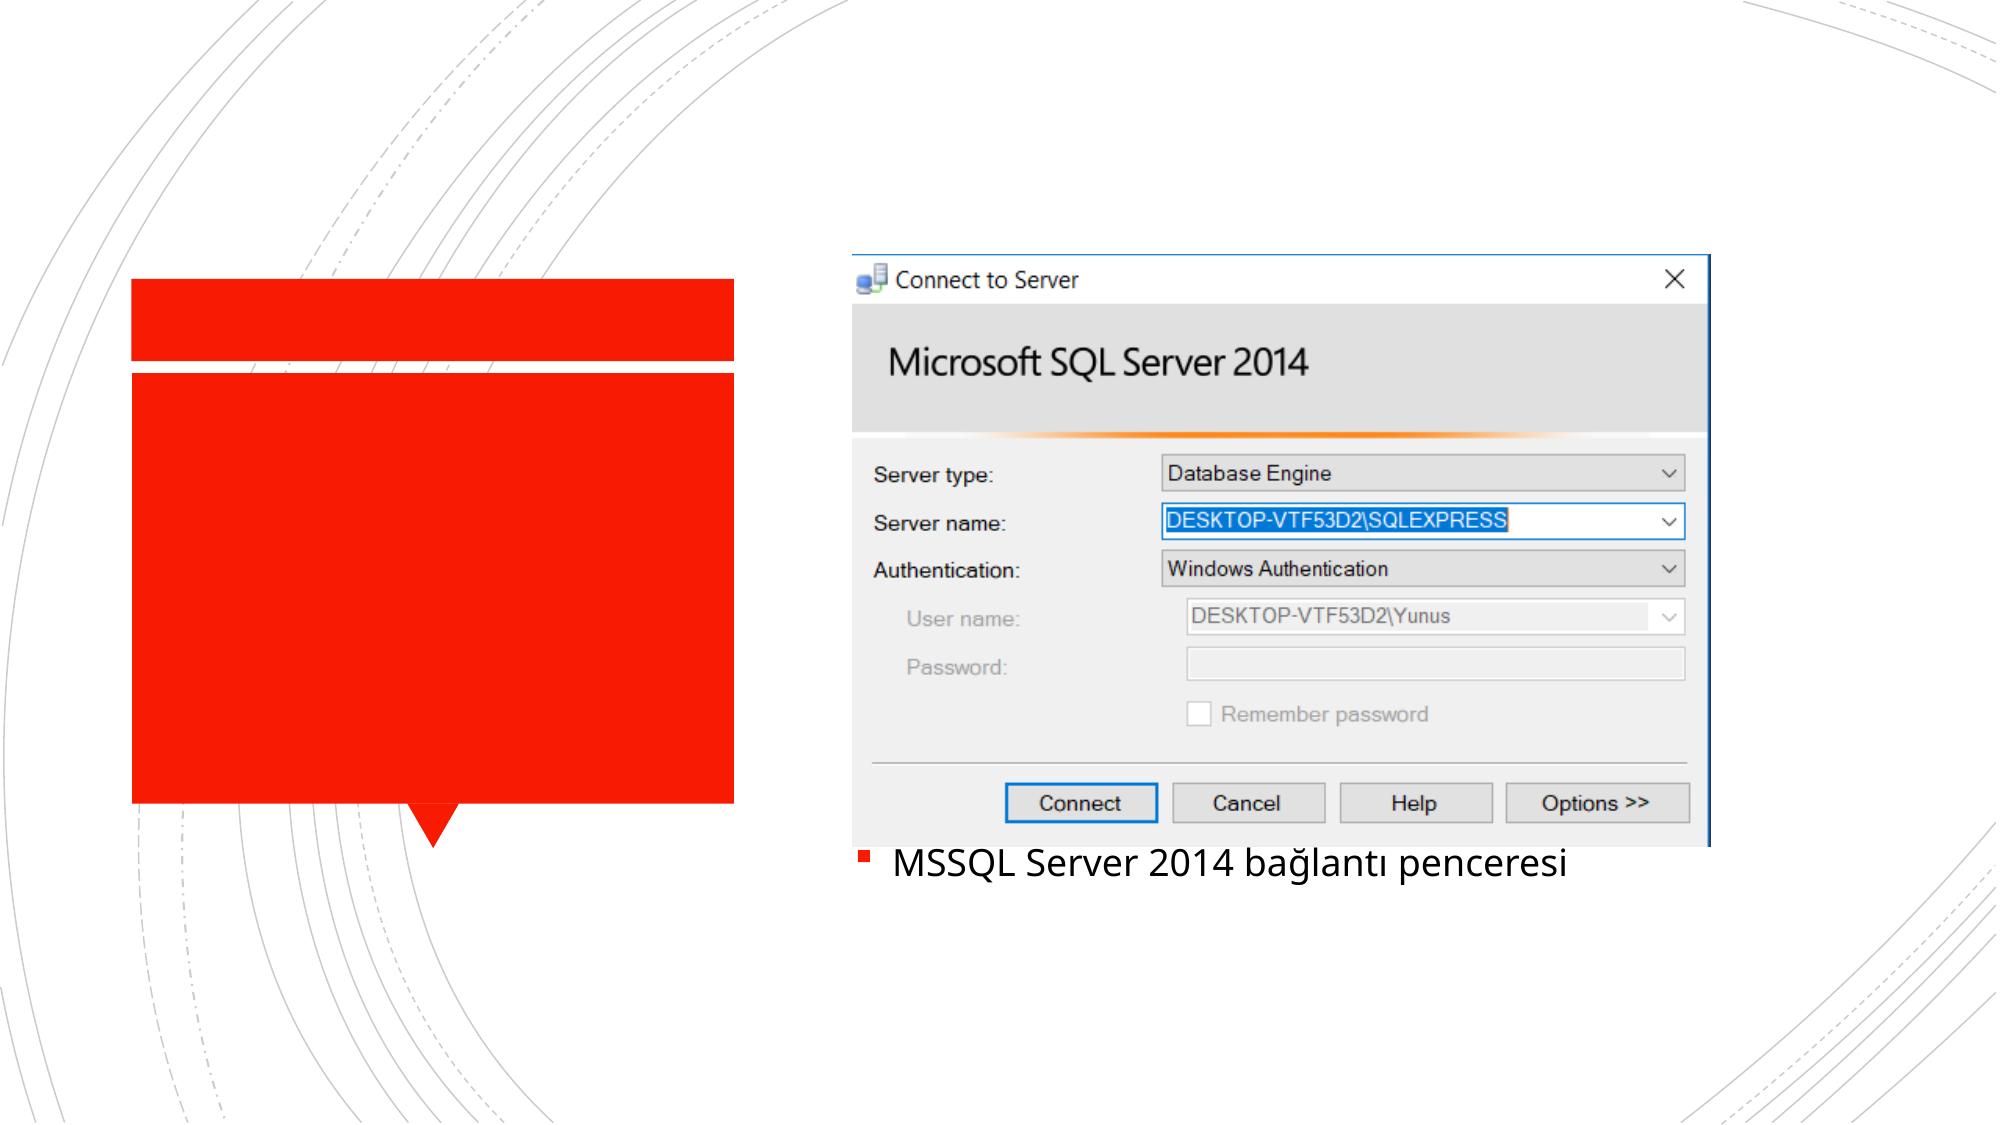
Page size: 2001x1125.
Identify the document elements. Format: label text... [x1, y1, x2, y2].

list MSSQL Server 2014 bağlantı penceresi [839, 131, 1871, 993]
picture [852, 253, 1711, 847]
